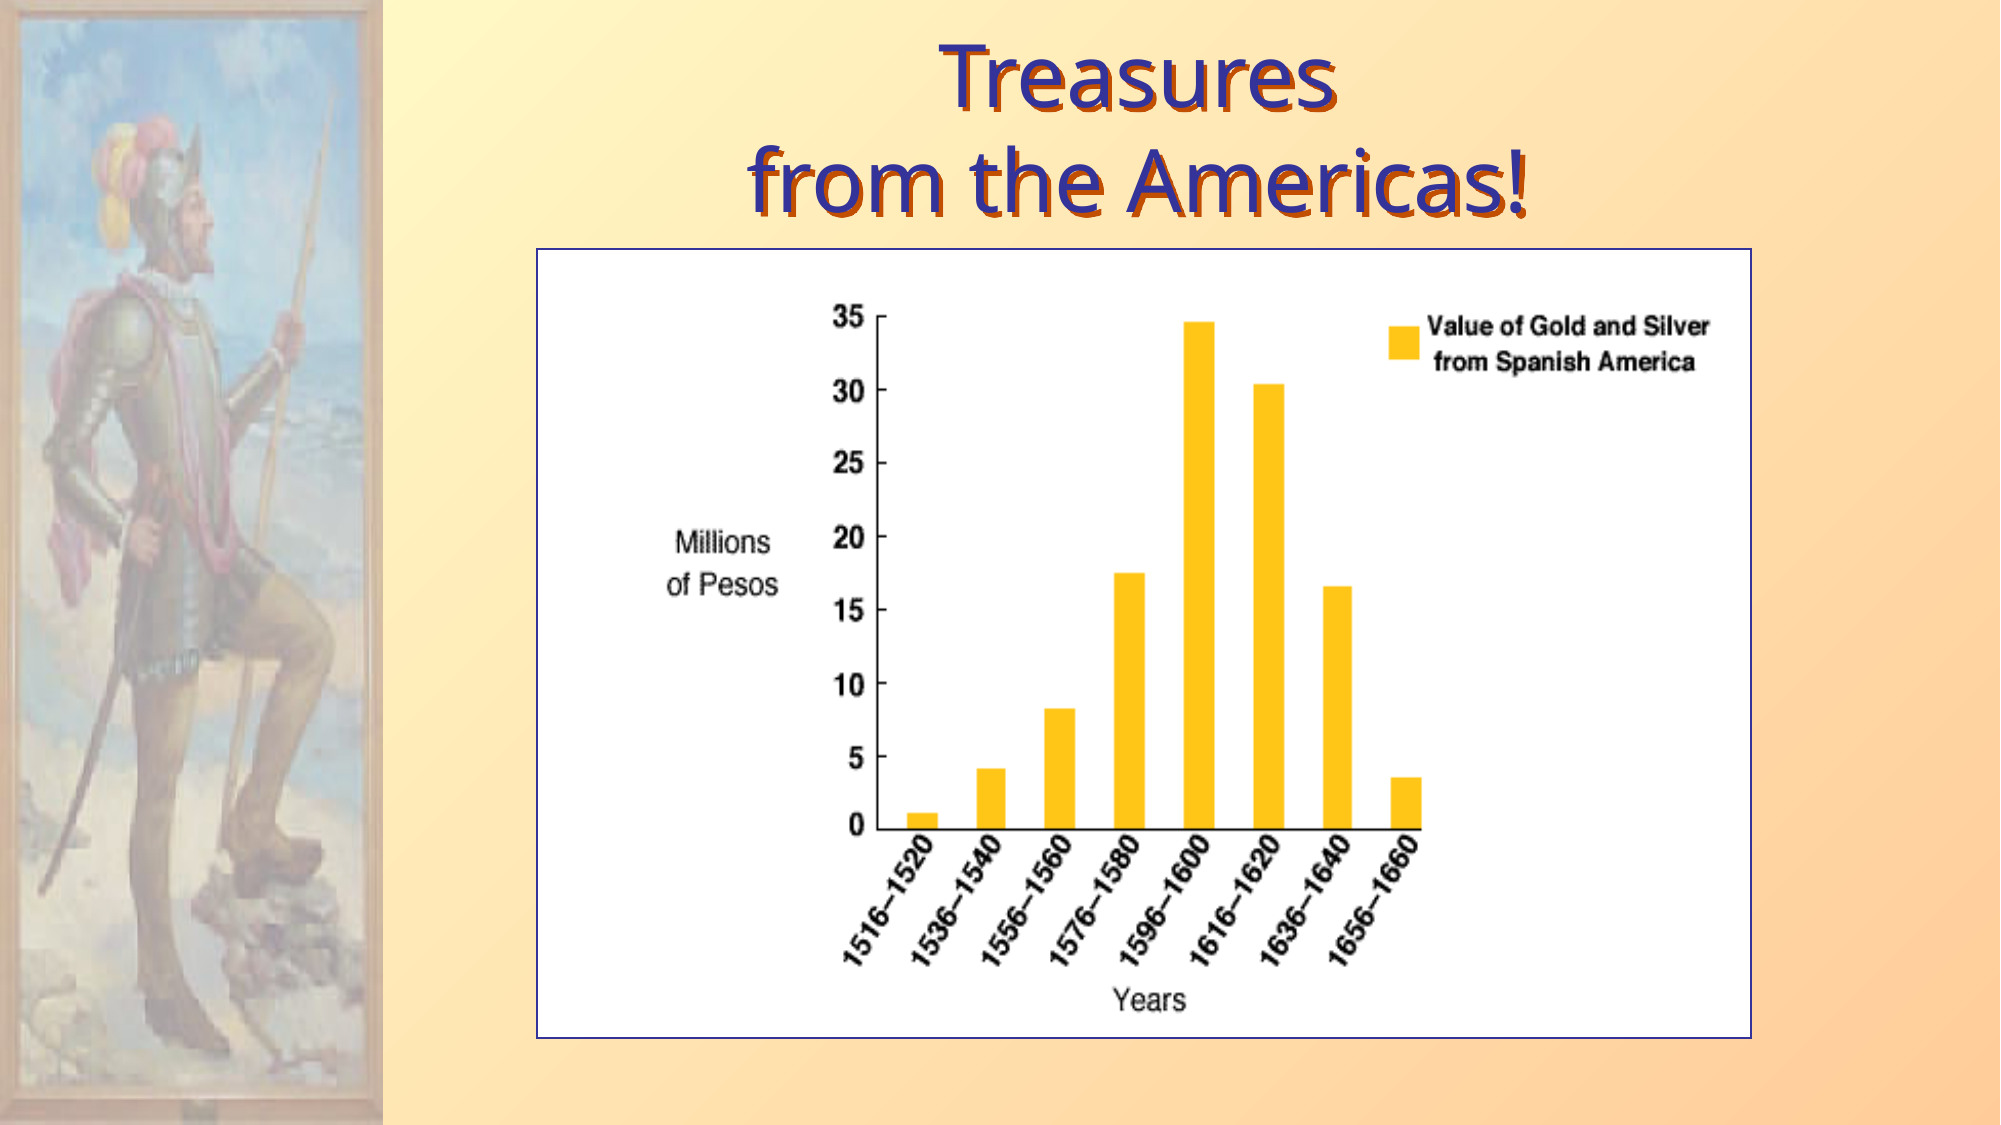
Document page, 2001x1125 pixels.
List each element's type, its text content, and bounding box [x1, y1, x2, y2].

picture [537, 249, 1750, 1038]
text_box Treasures from the Americas! [537, 12, 1738, 238]
